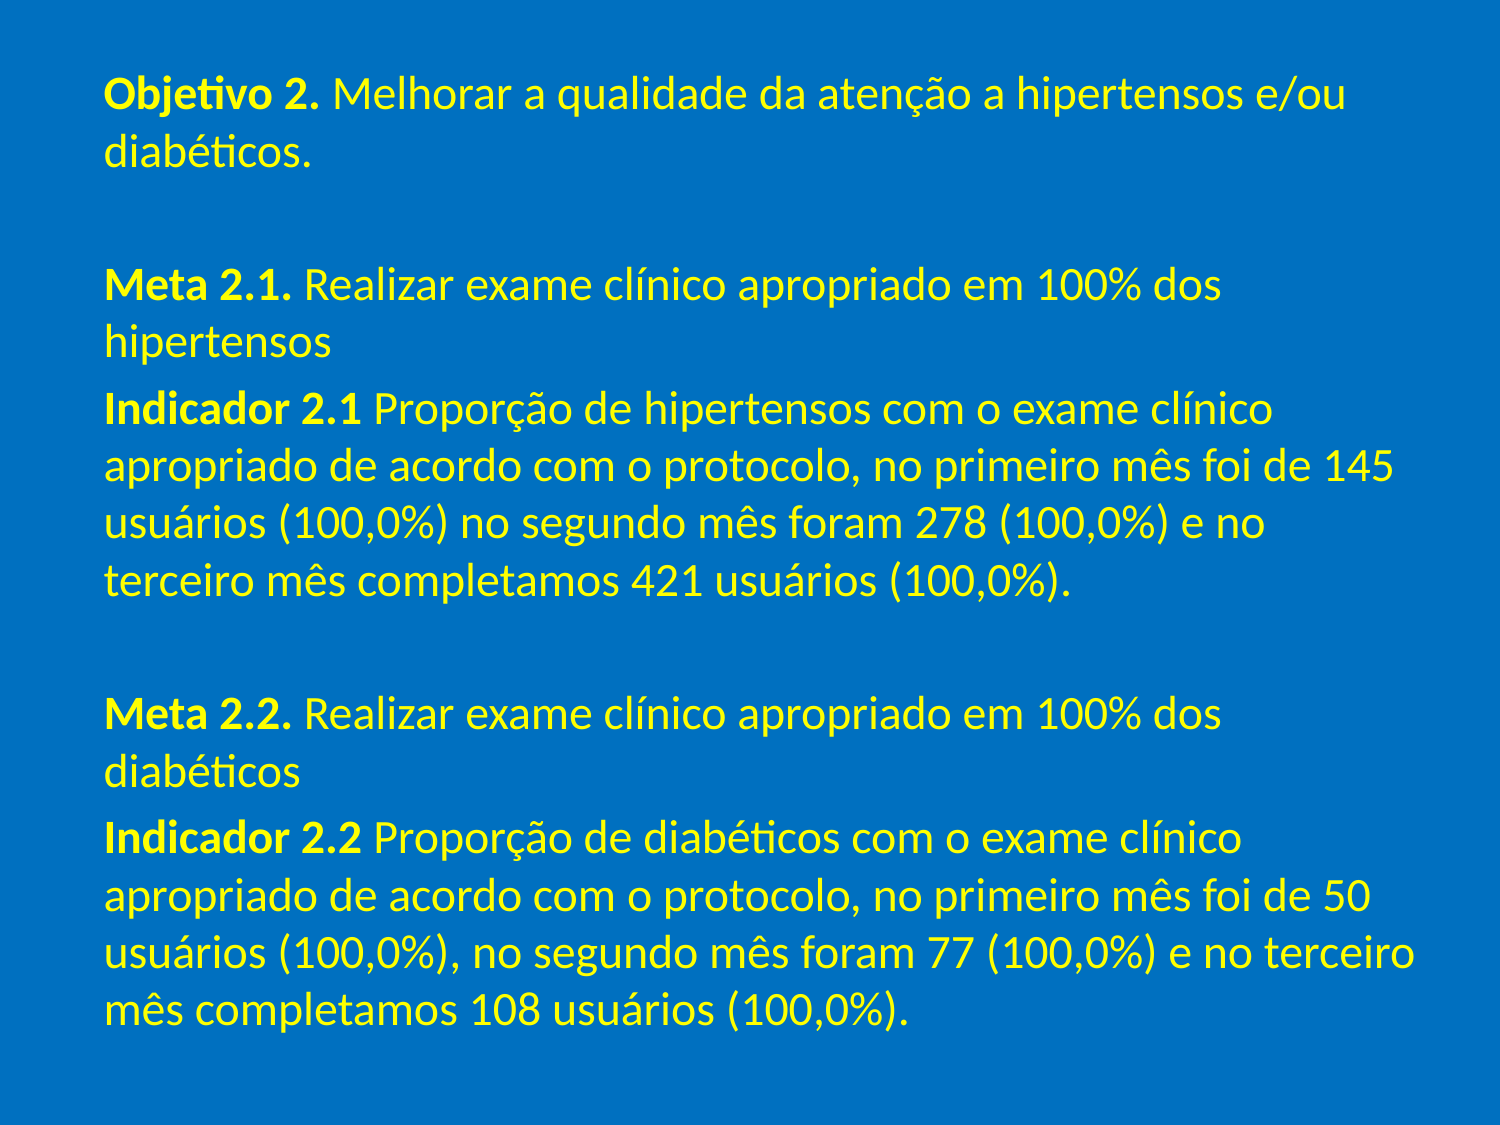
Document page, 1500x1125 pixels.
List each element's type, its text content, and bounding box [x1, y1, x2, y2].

list Objetivo 2. Melhorar a qualidade da atenção a hipertensos e/ou diabéticos. Meta 2.1. Realizar exame clínico apropriado em 100% dos hipertensos Indicador 2.1 Proporção de hipertensos com o exame clínico apropriado de acordo com o protocolo, no primeiro mês foi de 145 usuários (100,0%) no segundo mês foram 278 (100,0%) e no terceiro mês completamos 421 usuários (100,0%). Meta 2.2. Realizar exame clínico apropriado em 100% dos diabéticos Indicador 2.2 Proporção de diabéticos com o exame clínico apropriado de acordo com o protocolo, no primeiro mês foi de 50 usuários (100,0%), no segundo mês foram 77 (100,0%) e no terceiro mês completamos 108 usuários (100,0%). [88, 54, 1439, 1047]
